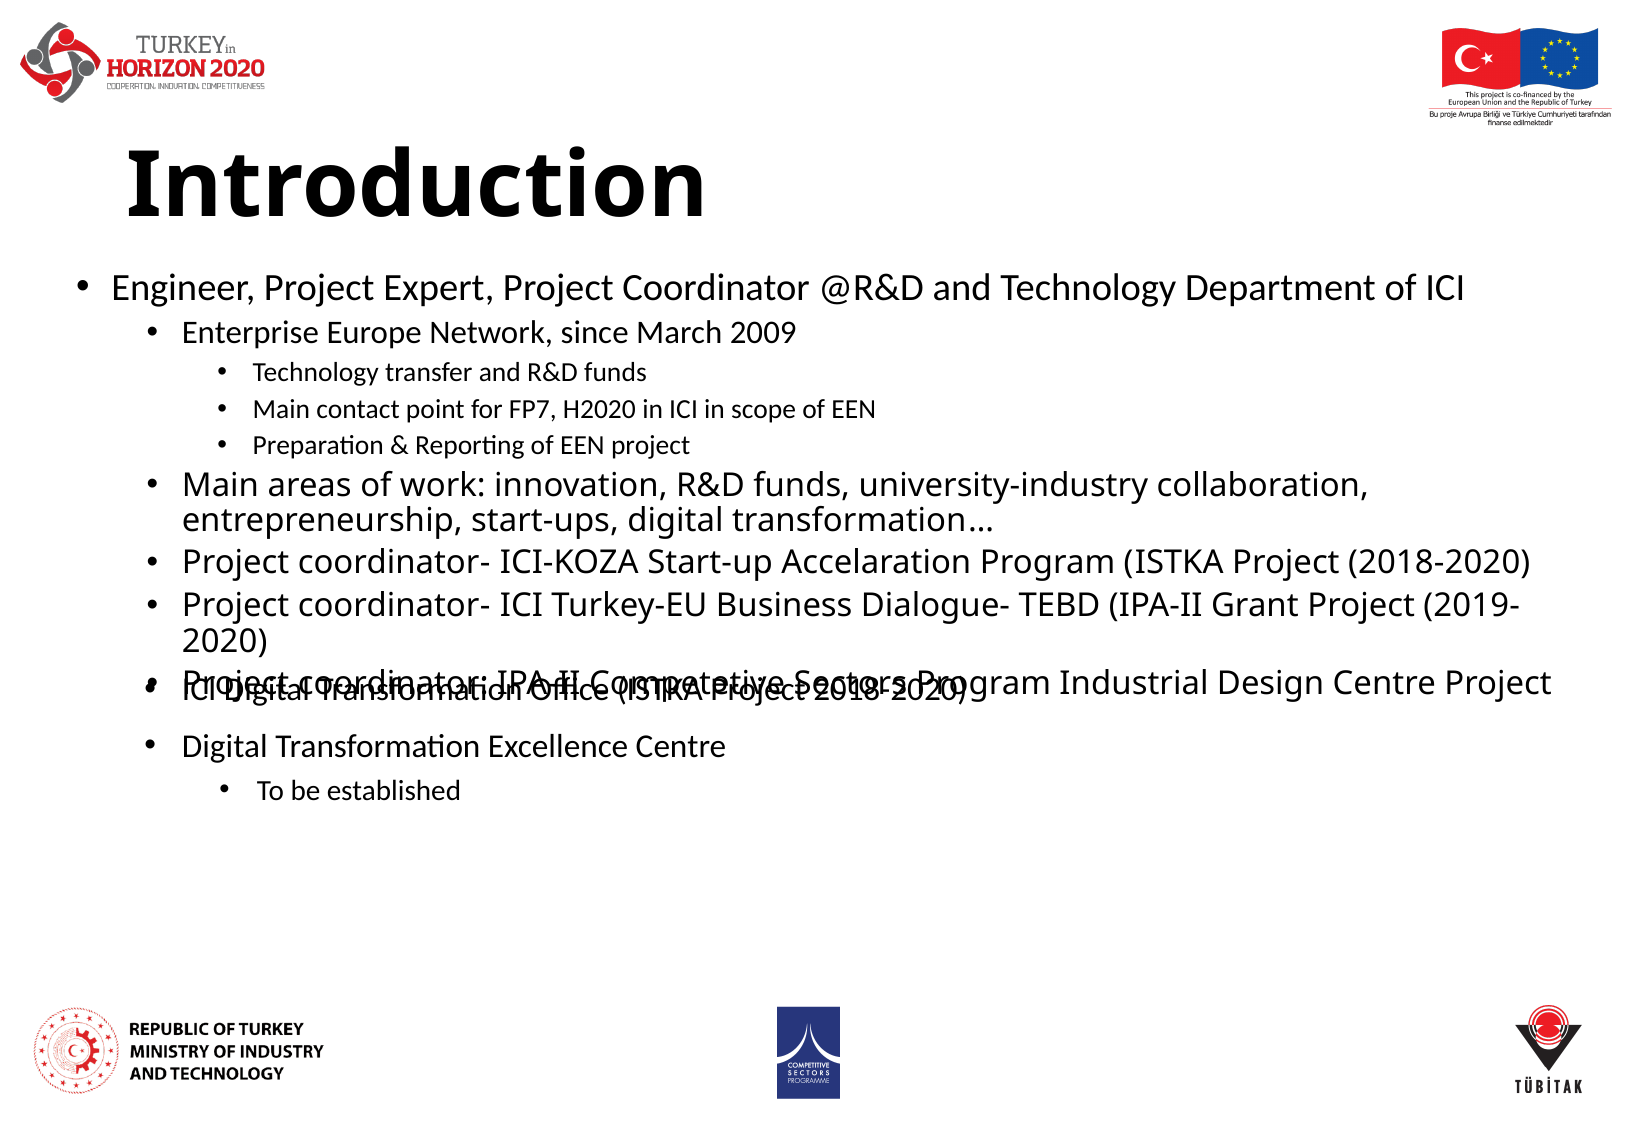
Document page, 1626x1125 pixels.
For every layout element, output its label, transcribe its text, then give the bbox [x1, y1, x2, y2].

picture [28, 1003, 329, 1098]
text_box ICI Digital Transformation Office (ISTKA Project 2018-2020) Digital Transformation Excellence Centre To be established [129, 598, 1531, 830]
picture [777, 1006, 840, 1099]
title Introduction [111, 77, 1514, 259]
picture [1501, 1002, 1590, 1099]
picture [8, 11, 284, 108]
picture [1421, 7, 1617, 134]
list Engineer, Project Expert, Project Coordinator @R&D and Technology Department of ICI Enterprise Europe Network, since March 2009 Technology transfer and R&D funds Main contact point for FP7, H2020 in ICI in scope of EEN Preparation & Reporting of EEN project Main areas of work: innovation, R&D funds, university-industry collaboration, entrepreneurship, start-ups, digital transformation… Project coordinator- ICI-KOZA Start-up Accelaration Program (ISTKA Project (2018-2020) Project coordinator- ICI Turkey-EU Business Dialogue- TEBD (IPA-II Grant Project (2019-2020) Project coordinator: IPA-II Competetive Sectors Program Industrial Design Centre Project [60, 259, 1600, 752]
